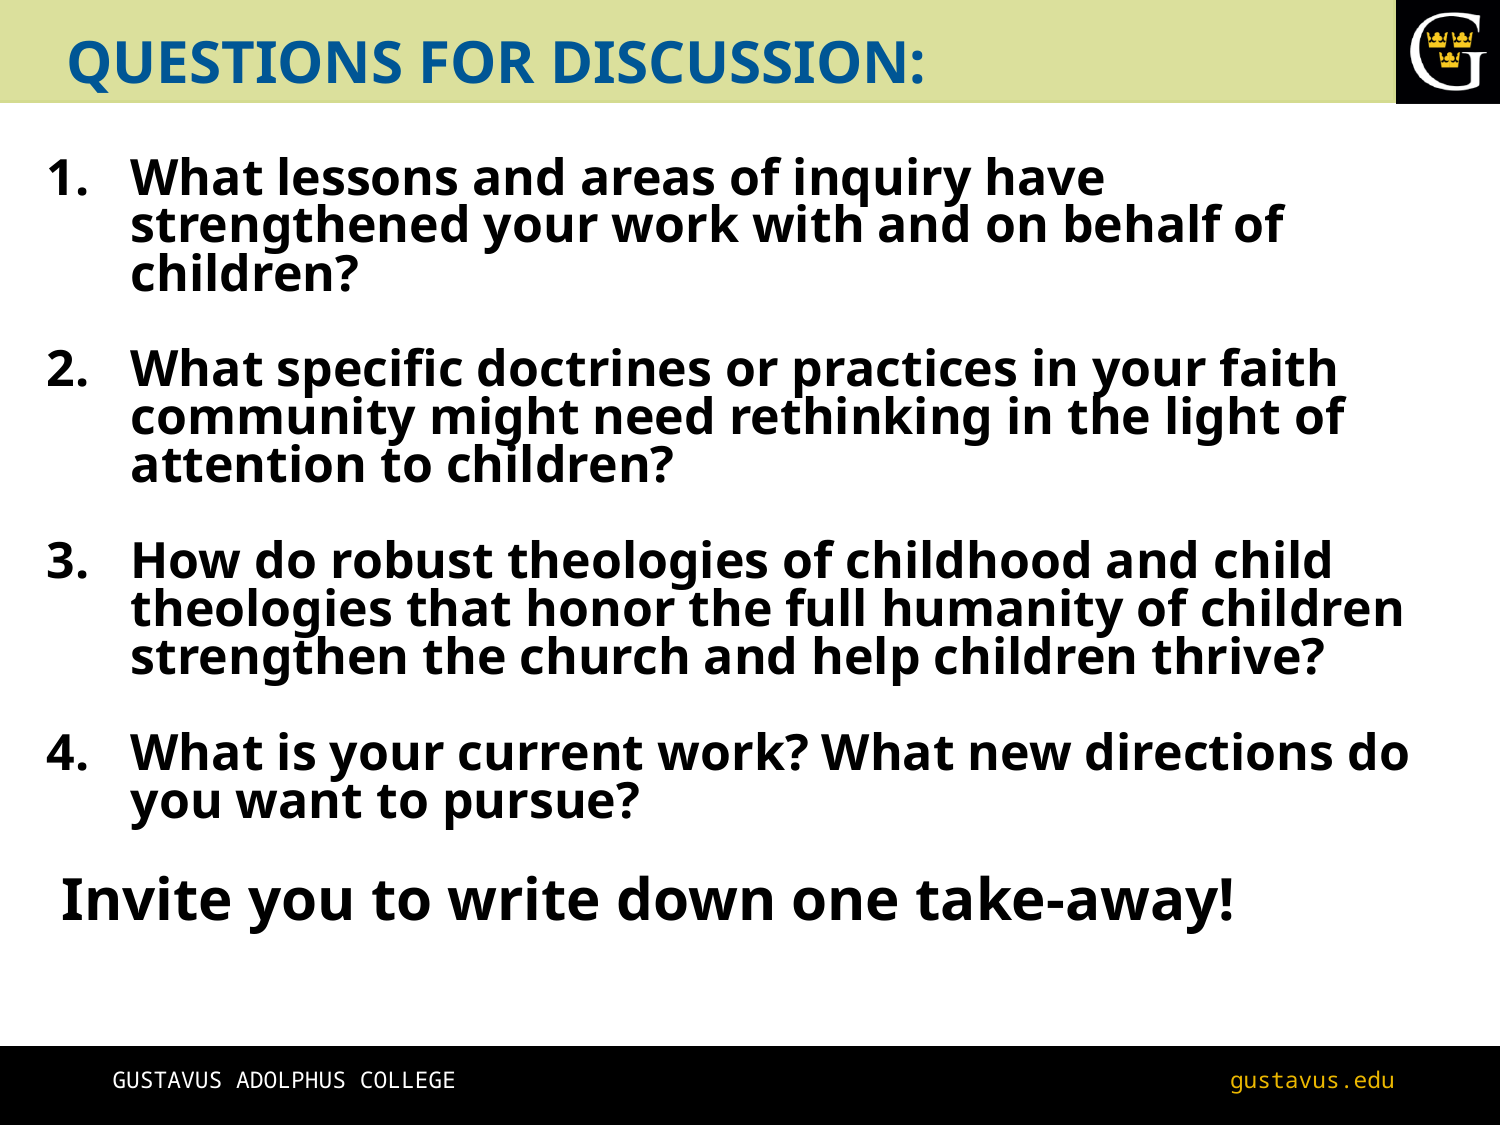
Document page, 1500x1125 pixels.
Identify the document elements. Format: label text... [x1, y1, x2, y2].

picture [1395, 0, 1500, 104]
list What lessons and areas of inquiry have strengthened your work with and on behalf of children? What specific doctrines or practices in your faith community might need rethinking in the light of attention to children? How do robust theologies of childhood and child theologies that honor the full humanity of children strengthen the church and help children thrive? What is your current work? What new directions do you want to pursue? Invite you to write down one take-away! [32, 149, 1459, 688]
title QUESTIONS FOR DISCUSSION: [52, 27, 1479, 173]
text_box [0, 0, 1395, 102]
